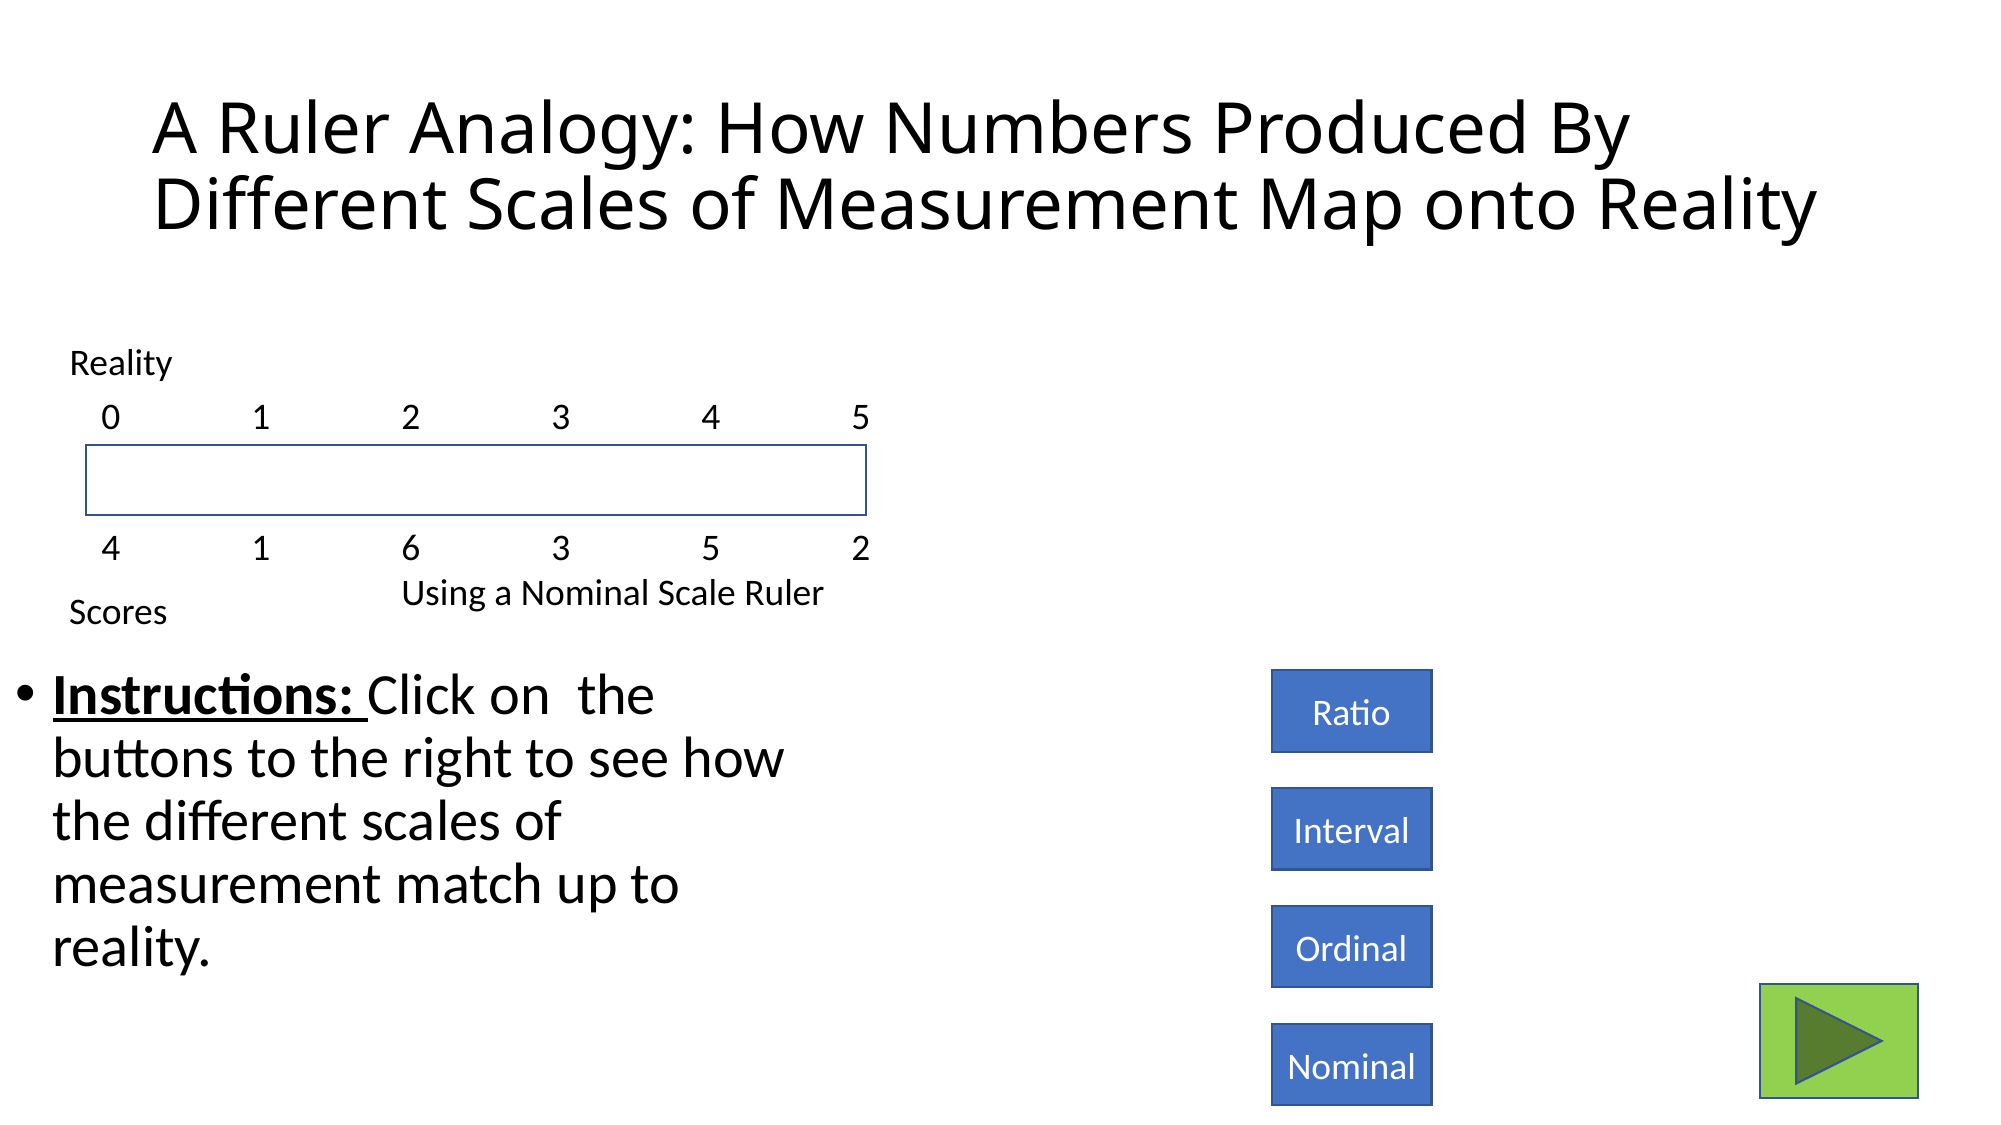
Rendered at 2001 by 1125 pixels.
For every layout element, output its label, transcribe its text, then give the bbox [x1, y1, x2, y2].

text_box Interval [1271, 787, 1433, 871]
title A Ruler Analogy: How Numbers Produced By Different Scales of Measurement Map onto Reality [137, 59, 1863, 278]
text_box 0 1 2 3 4 5 [86, 384, 957, 490]
text_box Ordinal [1271, 905, 1433, 988]
text_box Scores [54, 579, 183, 640]
text_box [85, 444, 867, 516]
text_box 4 1 6 3 5 2 Using a Nominal Scale Ruler [86, 515, 957, 621]
text_box Nominal [1271, 1023, 1433, 1106]
text_box Reality [54, 330, 188, 391]
text_box Ratio [1271, 669, 1433, 753]
list Instructions: Click on the buttons to the right to see how the different scales of measurement match up to reality. [0, 656, 853, 1083]
text_box [1759, 983, 1919, 1099]
